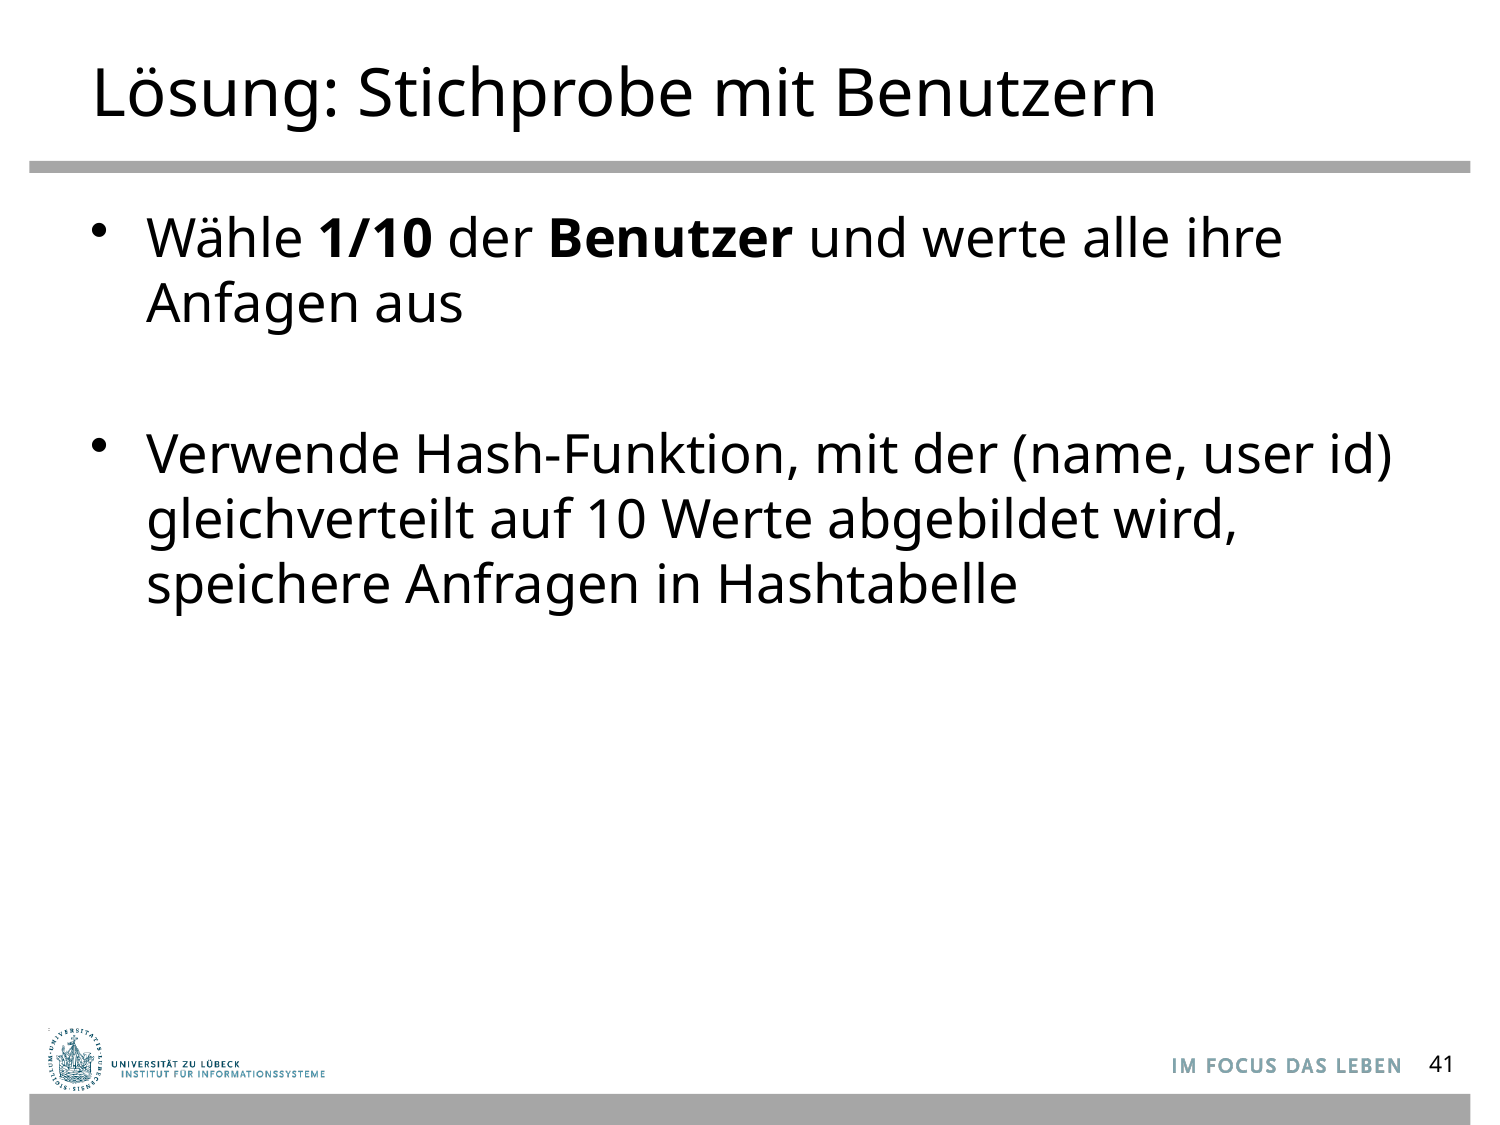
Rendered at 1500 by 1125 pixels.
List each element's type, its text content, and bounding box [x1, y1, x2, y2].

picture [1173, 1058, 1305, 1073]
list Wähle 1/10 der Benutzer und werte alle ihre Anfagen aus Verwende Hash-Funktion, mit der (name, user id) gleichverteilt auf 10 Werte abgebildet wird, speichere Anfragen in Hashtabelle [75, 196, 1425, 1012]
slide_number 41 [1305, 1050, 1471, 1083]
title Lösung: Stichprobe mit Benutzern [76, 42, 1427, 126]
